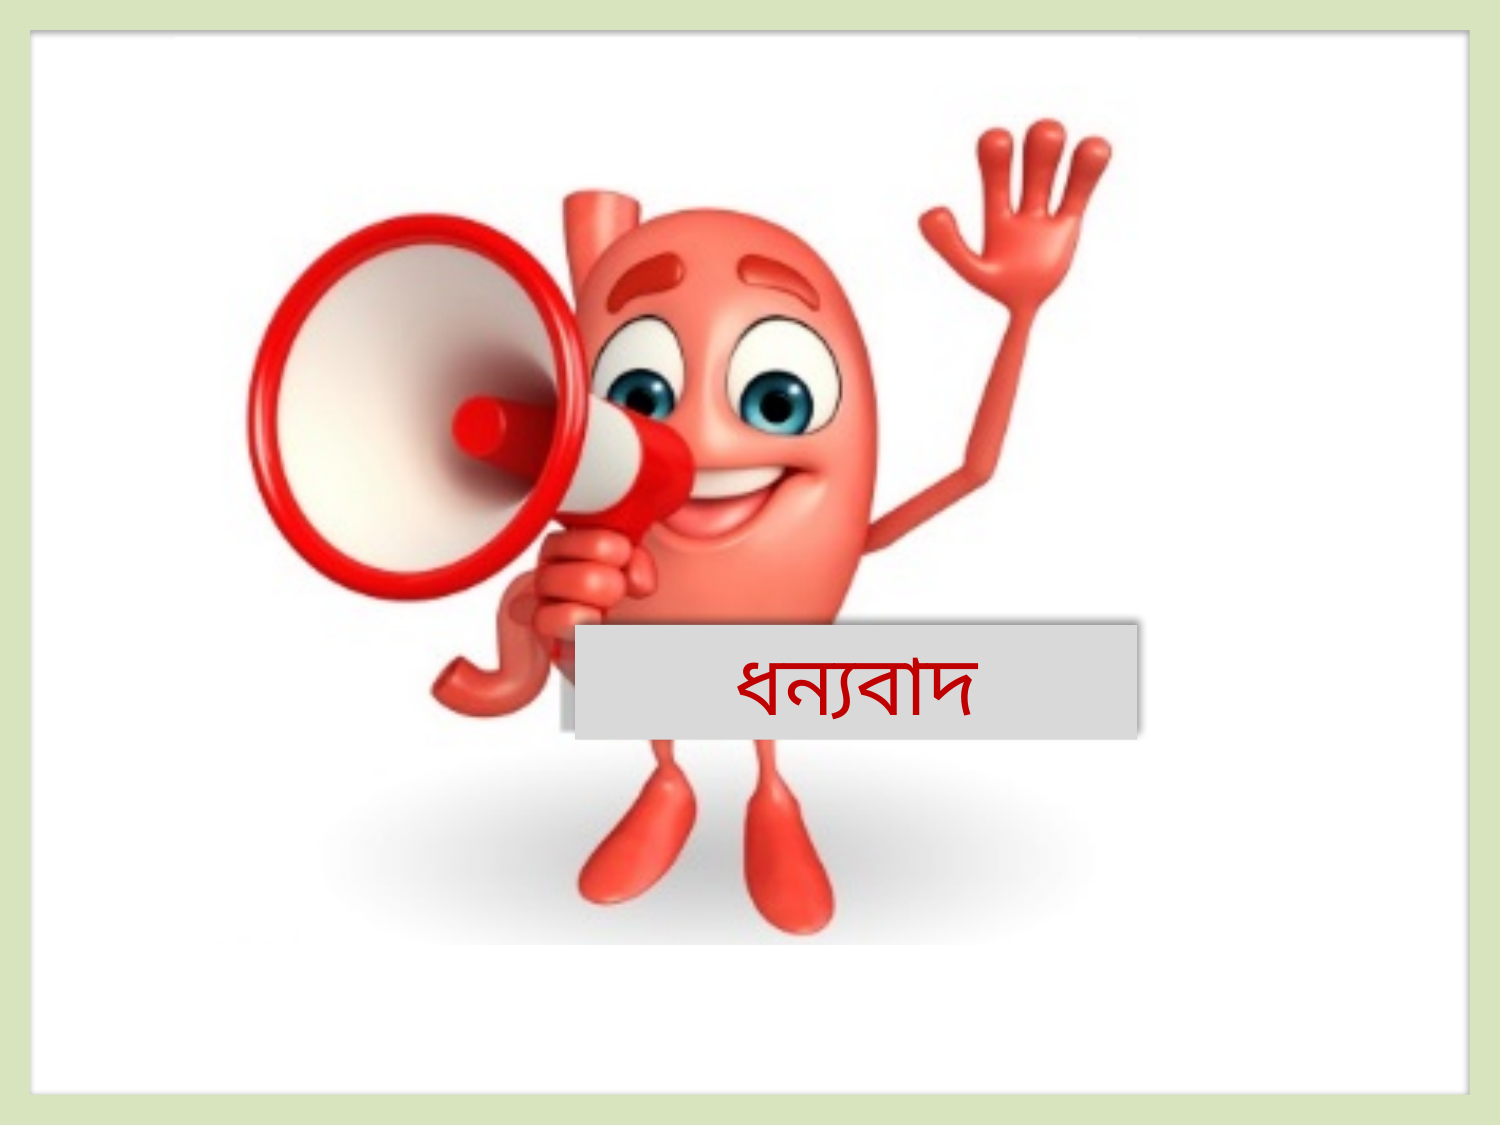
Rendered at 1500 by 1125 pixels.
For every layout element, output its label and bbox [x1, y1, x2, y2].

text_box [0, 0, 1500, 1125]
picture [174, 37, 1138, 945]
